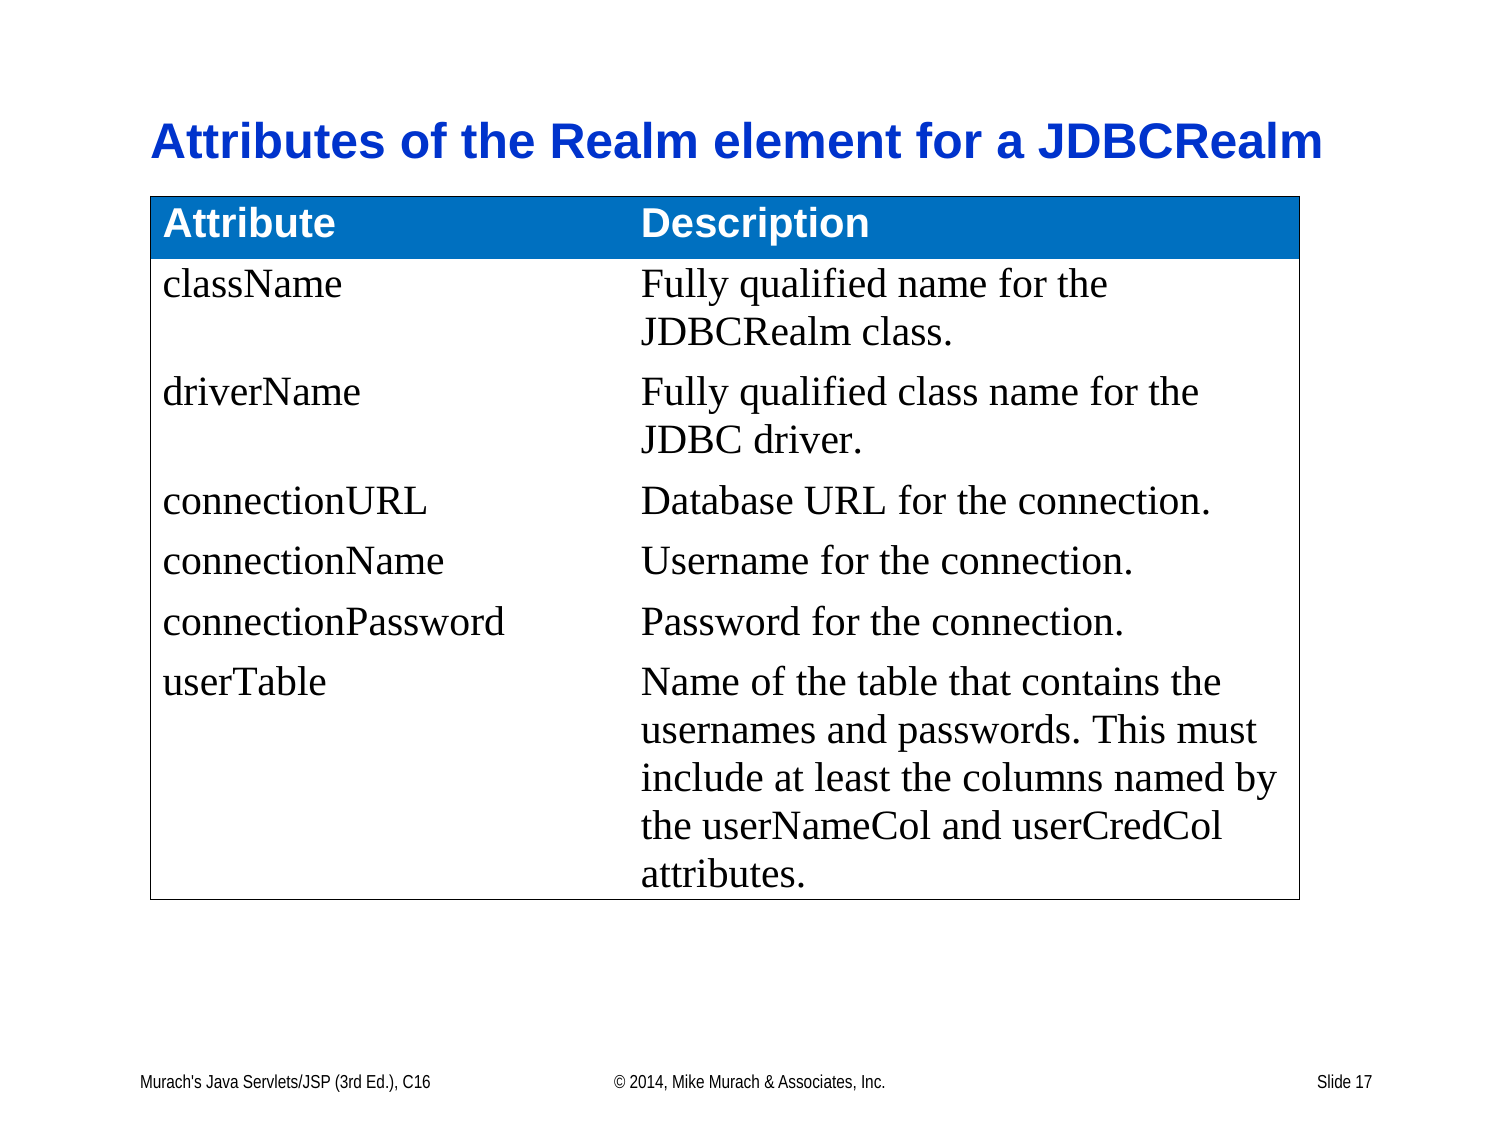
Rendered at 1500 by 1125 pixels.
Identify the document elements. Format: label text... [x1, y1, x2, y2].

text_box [149, 112, 1348, 217]
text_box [149, 182, 1323, 913]
slide_number Murach's Java Servlets/JSP (3rd Ed.), C16 [125, 1025, 450, 1100]
slide_number Slide 17 [1074, 1025, 1388, 1100]
footer © 2014, Mike Murach & Associates, Inc. [474, 1025, 1025, 1100]
